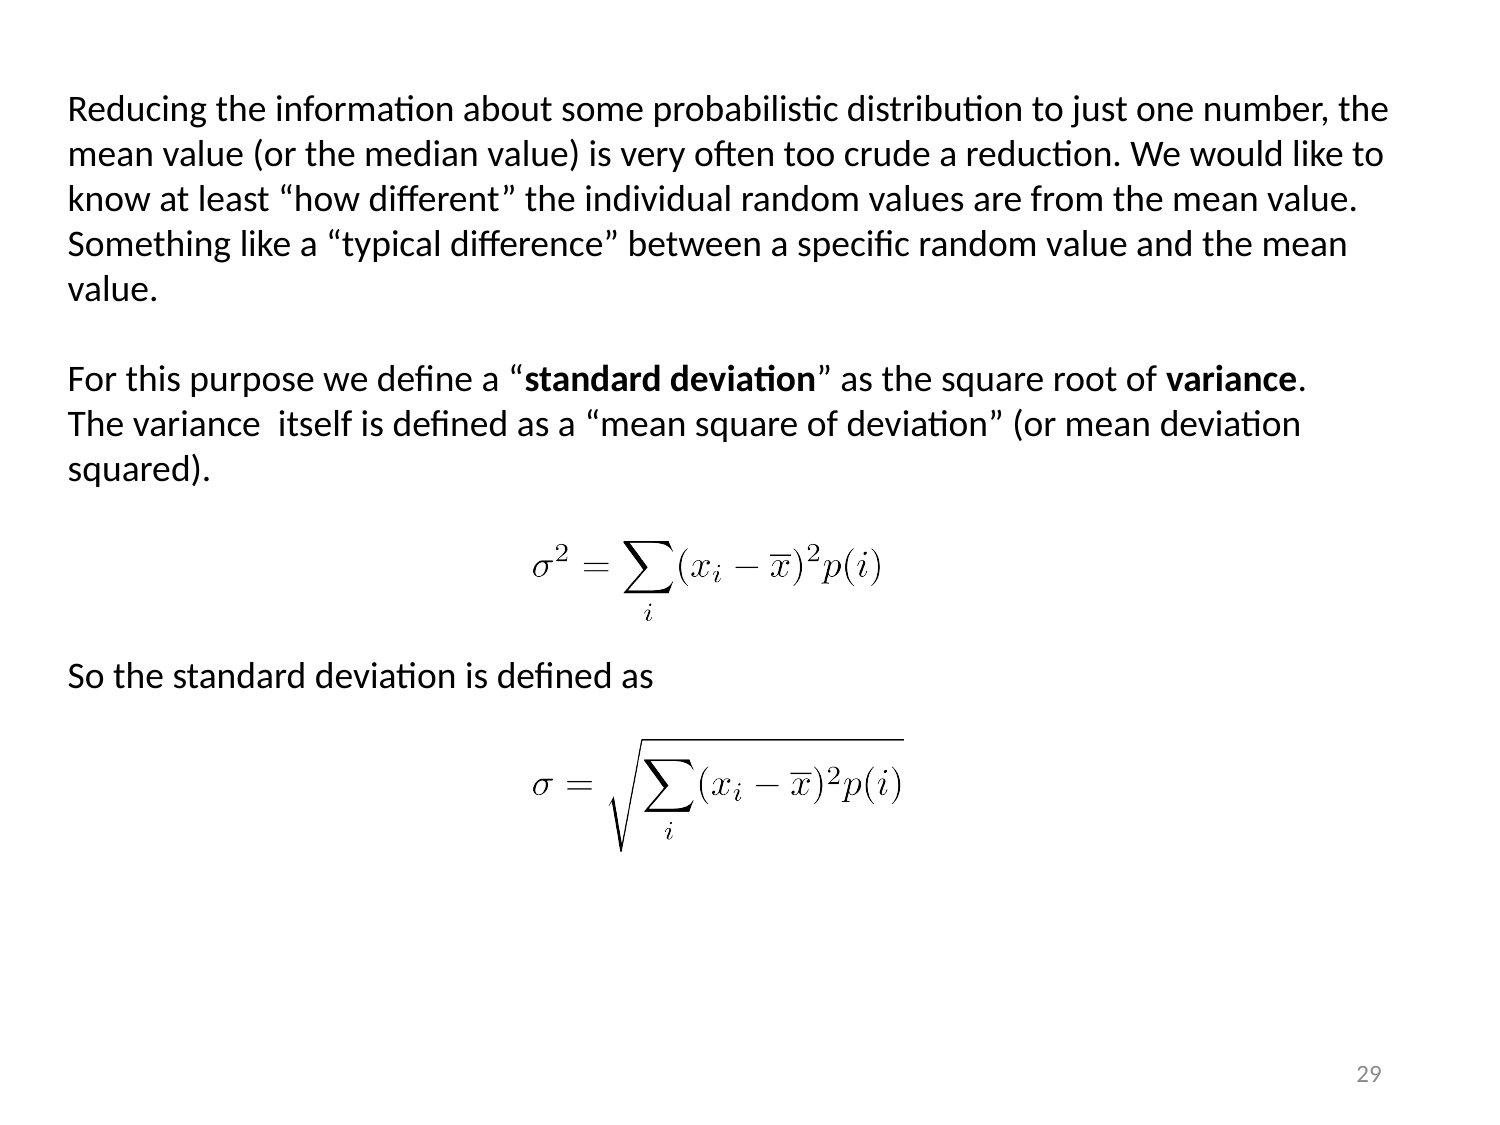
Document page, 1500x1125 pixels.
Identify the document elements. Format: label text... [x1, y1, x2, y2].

slide_number 29 [1059, 1042, 1397, 1103]
text_box So the standard deviation is defined as [52, 643, 1429, 704]
picture [533, 541, 880, 621]
picture [533, 739, 904, 852]
